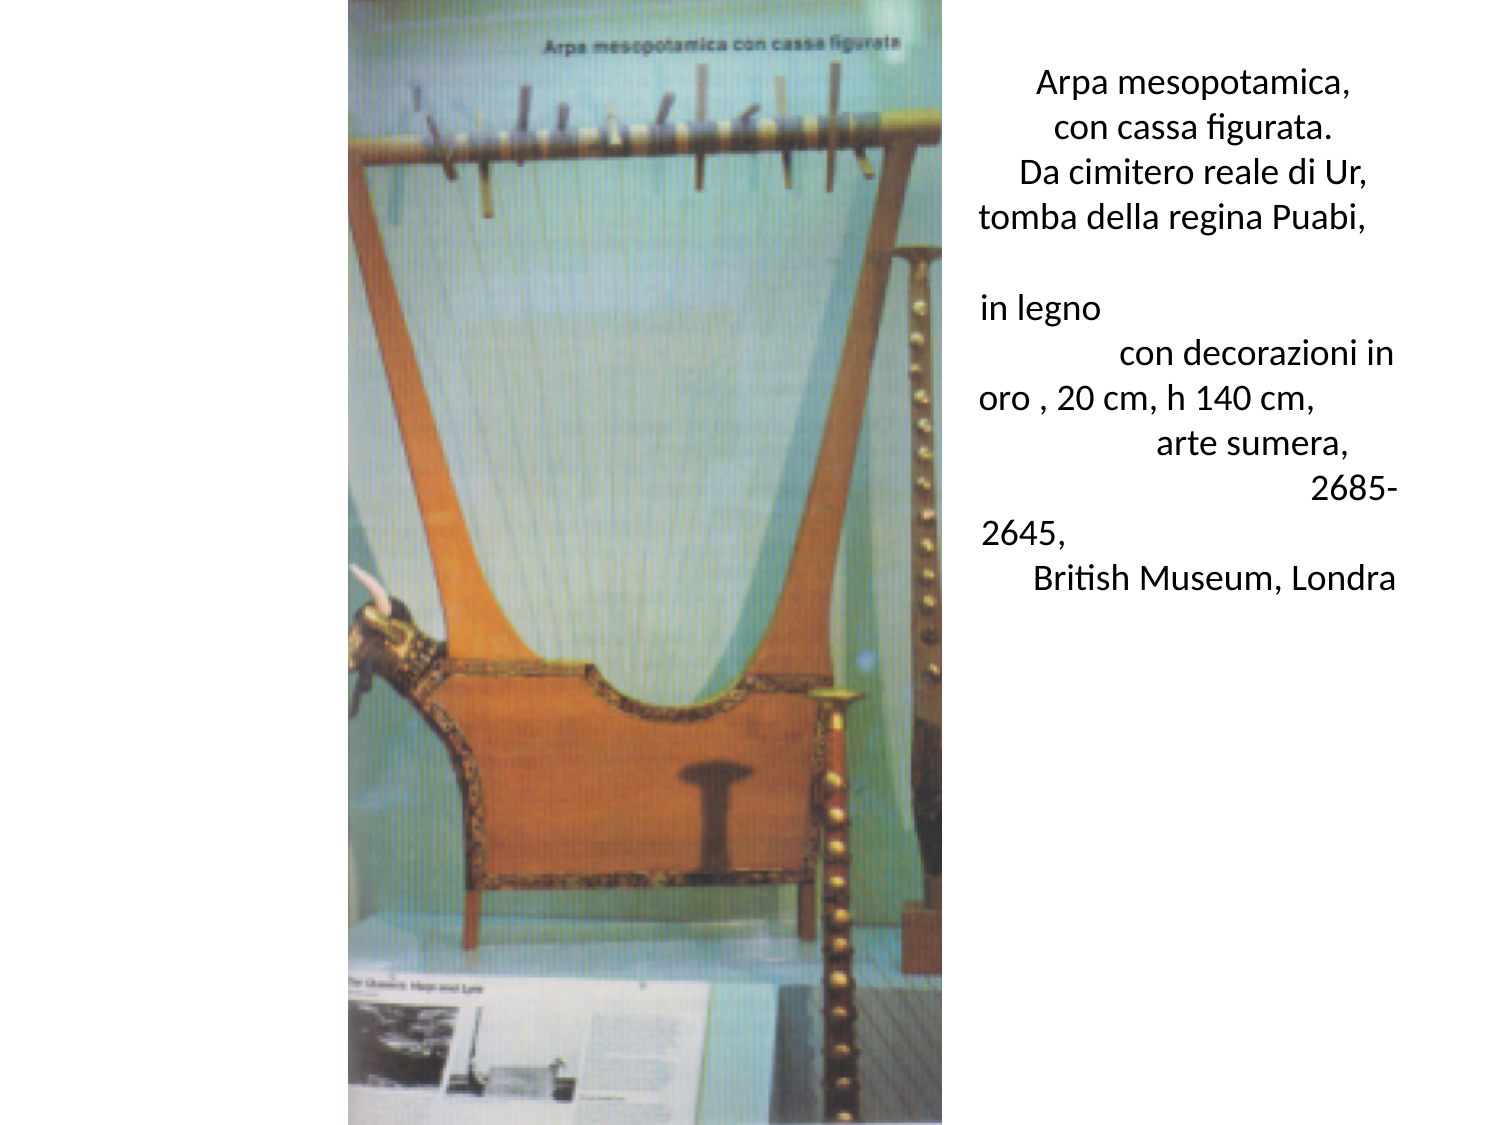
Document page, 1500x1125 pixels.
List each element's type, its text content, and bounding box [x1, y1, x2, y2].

title Arpa mesopotamica, con cassa figurata. Da cimitero reale di Ur, tomba della regina Puabi, in legno con decorazioni in oro , 20 cm, h 140 cm, arte sumera, 2685-2645, British Museum, Londra [962, 45, 1425, 610]
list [348, 0, 942, 1125]
